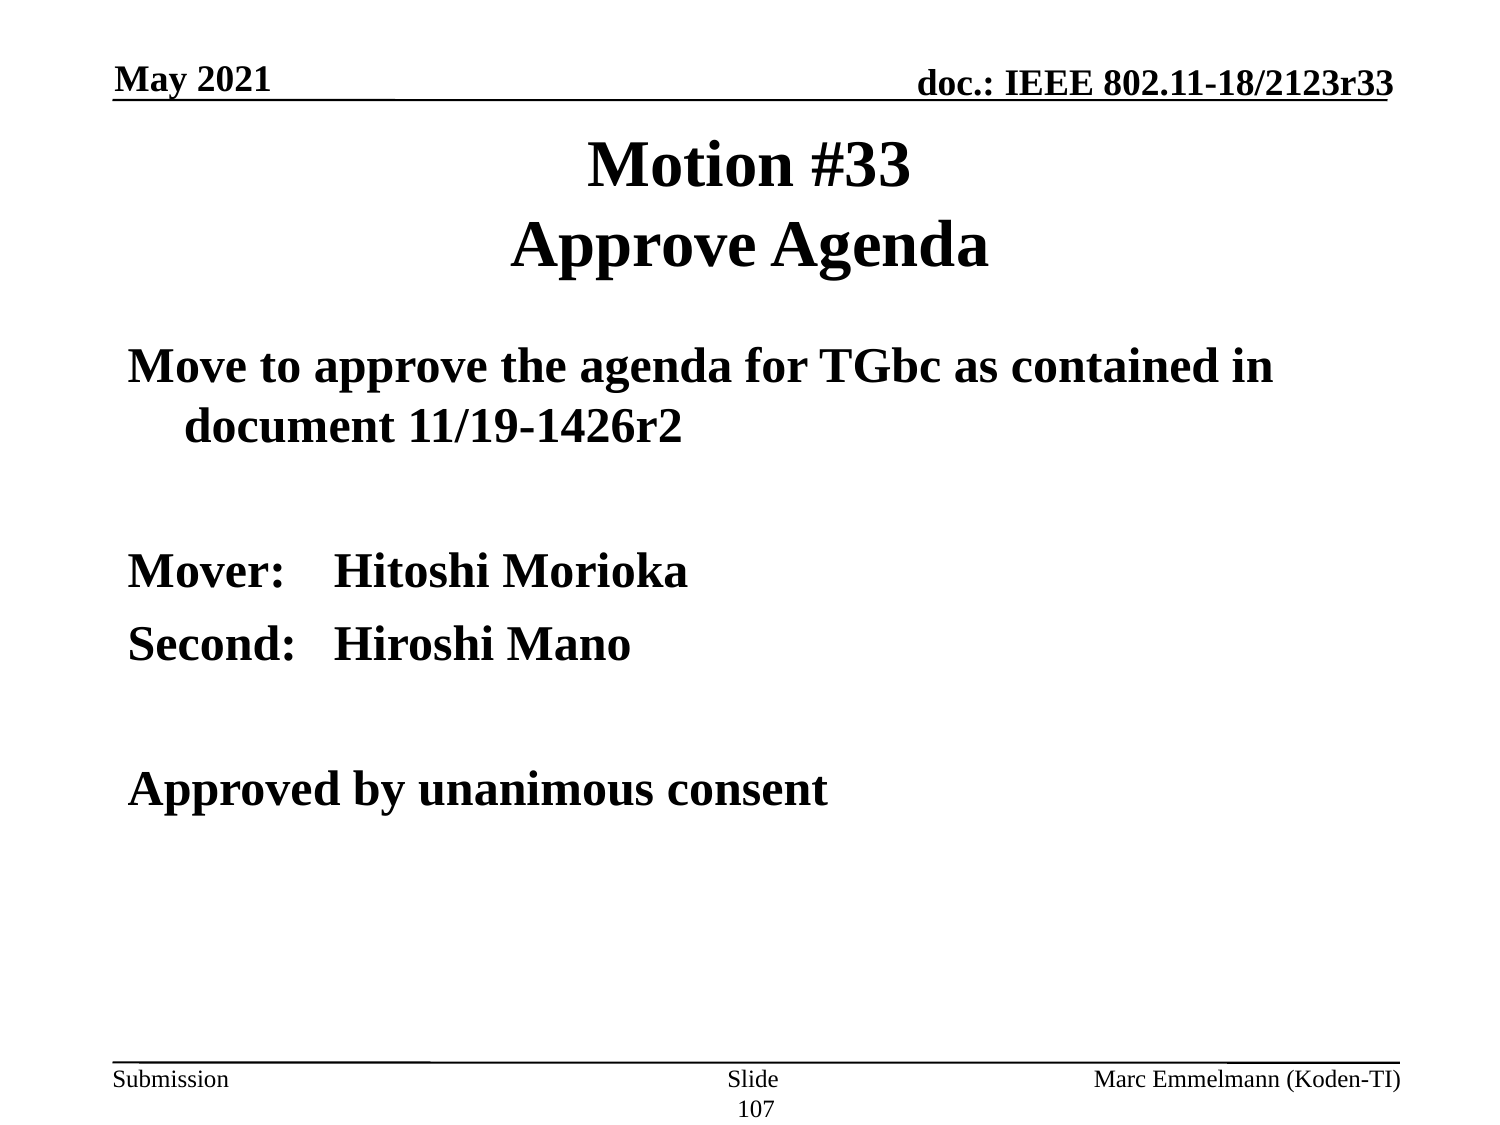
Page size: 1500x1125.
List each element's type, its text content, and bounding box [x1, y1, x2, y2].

footer Marc Emmelmann (Koden-TI) [878, 1061, 1402, 1093]
title Motion #33 Approve Agenda [112, 112, 1388, 288]
slide_number Slide 107 [712, 1061, 800, 1123]
list Move to approve the agenda for TGbc as contained in document 11/19-1426r2 Mover: Hitoshi Morioka Second: Hiroshi Mano Approved by unanimous consent [112, 324, 1388, 1000]
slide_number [114, 54, 423, 100]
